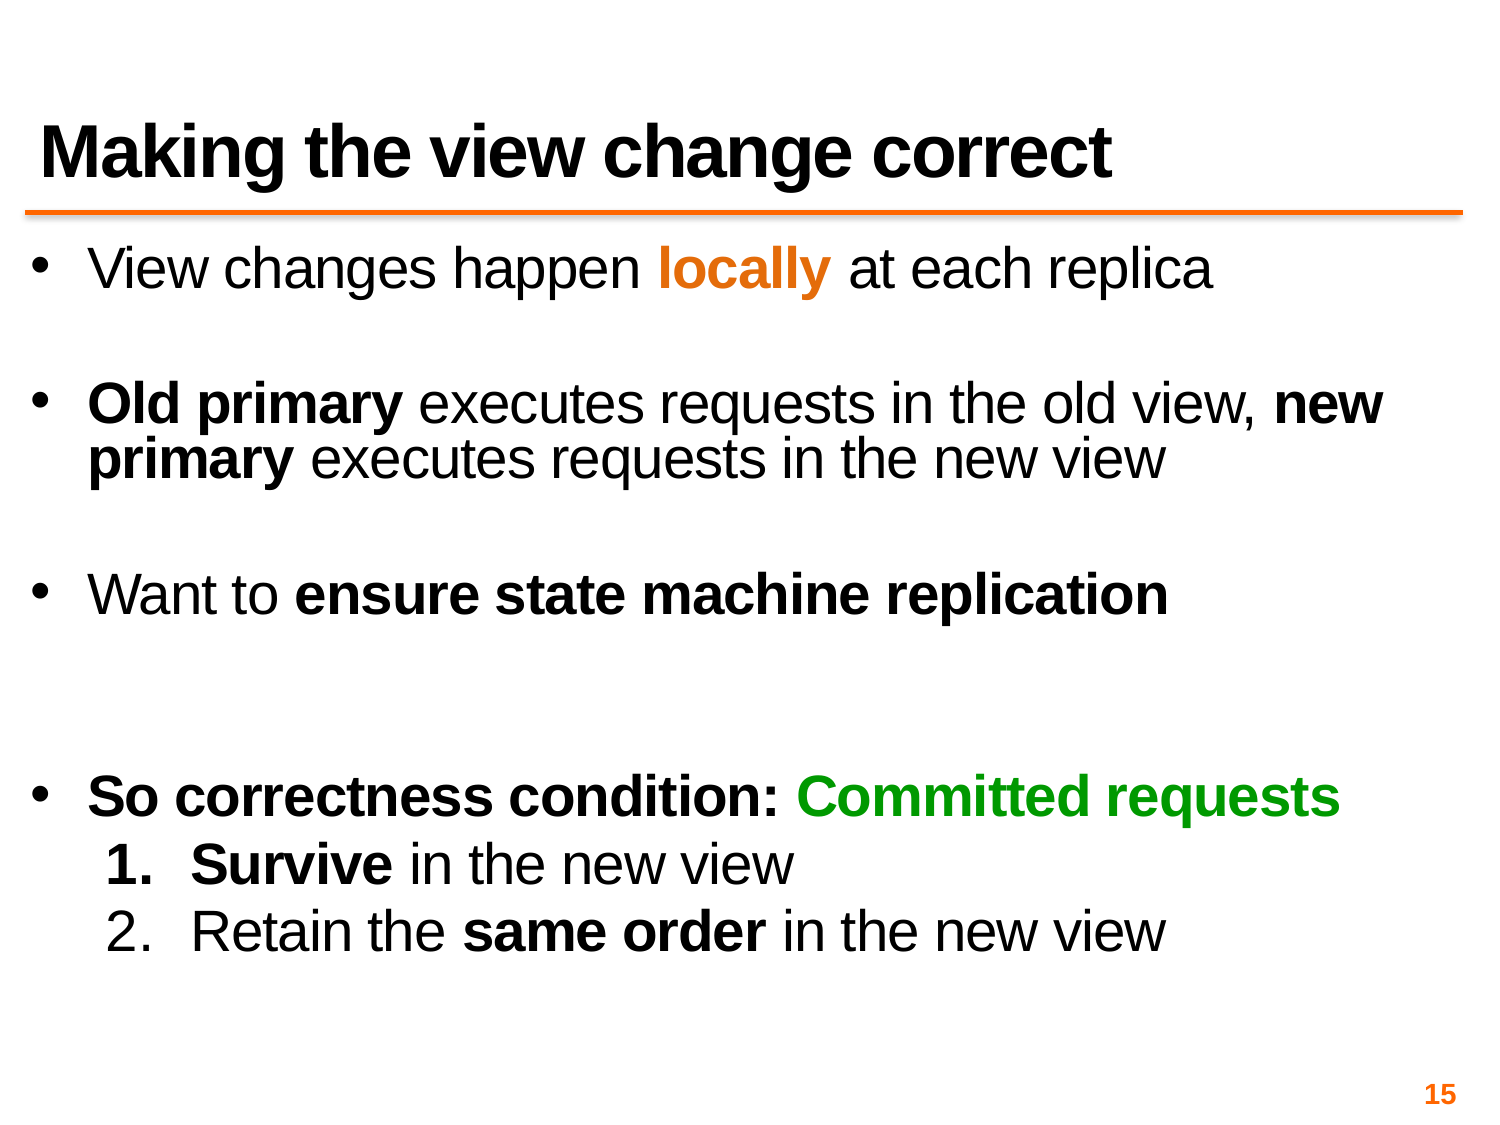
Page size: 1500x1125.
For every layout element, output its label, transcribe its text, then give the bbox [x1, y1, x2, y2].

slide_number 15 [1112, 1074, 1463, 1110]
title Making the view change correct [24, 24, 1463, 201]
list View changes happen locally at each replica Old primary executes requests in the old view, new primary executes requests in the new view Want to ensure state machine replication So correctness condition: Committed requests Survive in the new view Retain the same order in the new view [24, 237, 1463, 1063]
